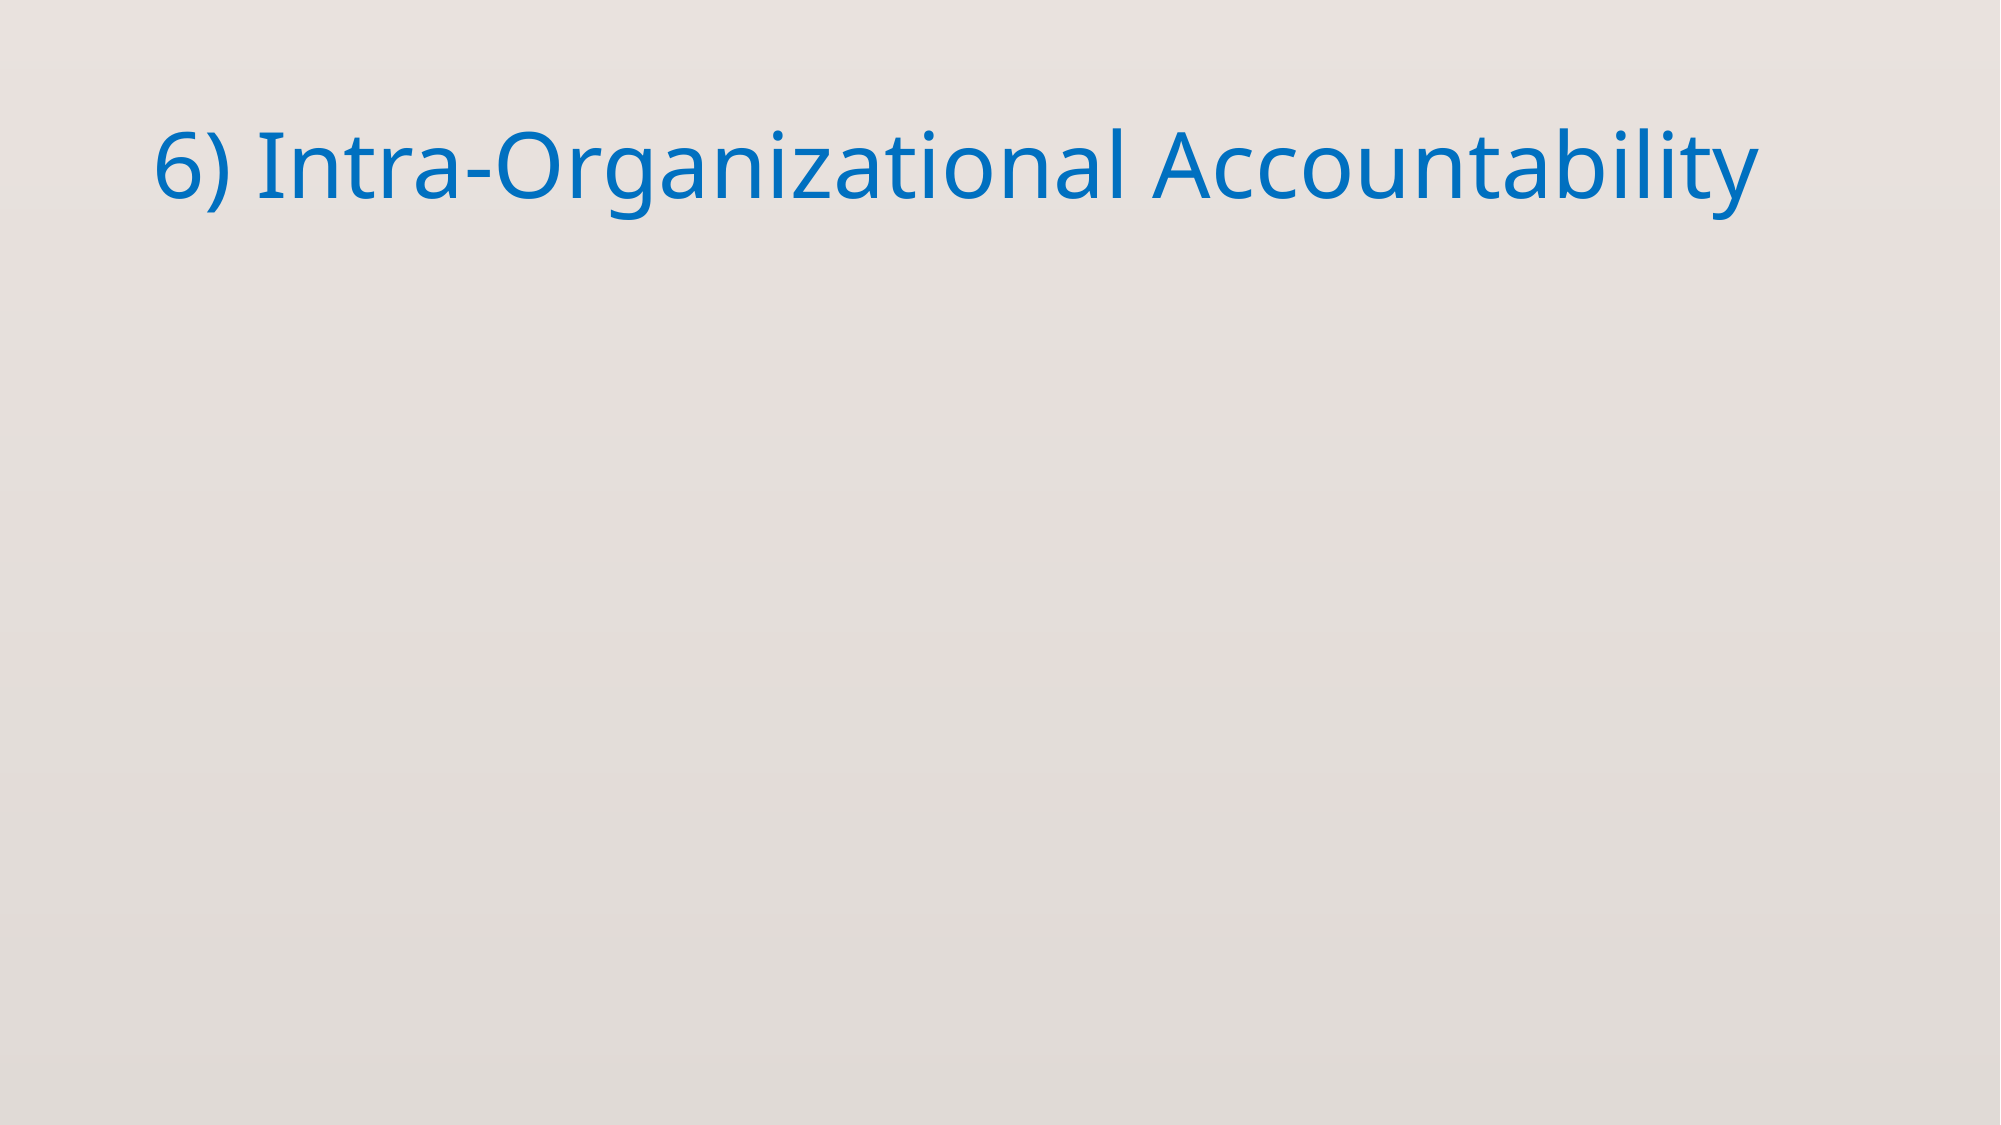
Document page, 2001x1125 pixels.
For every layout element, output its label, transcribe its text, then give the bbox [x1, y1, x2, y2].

title 6) Intra-Organizational Accountability [137, 59, 1863, 278]
